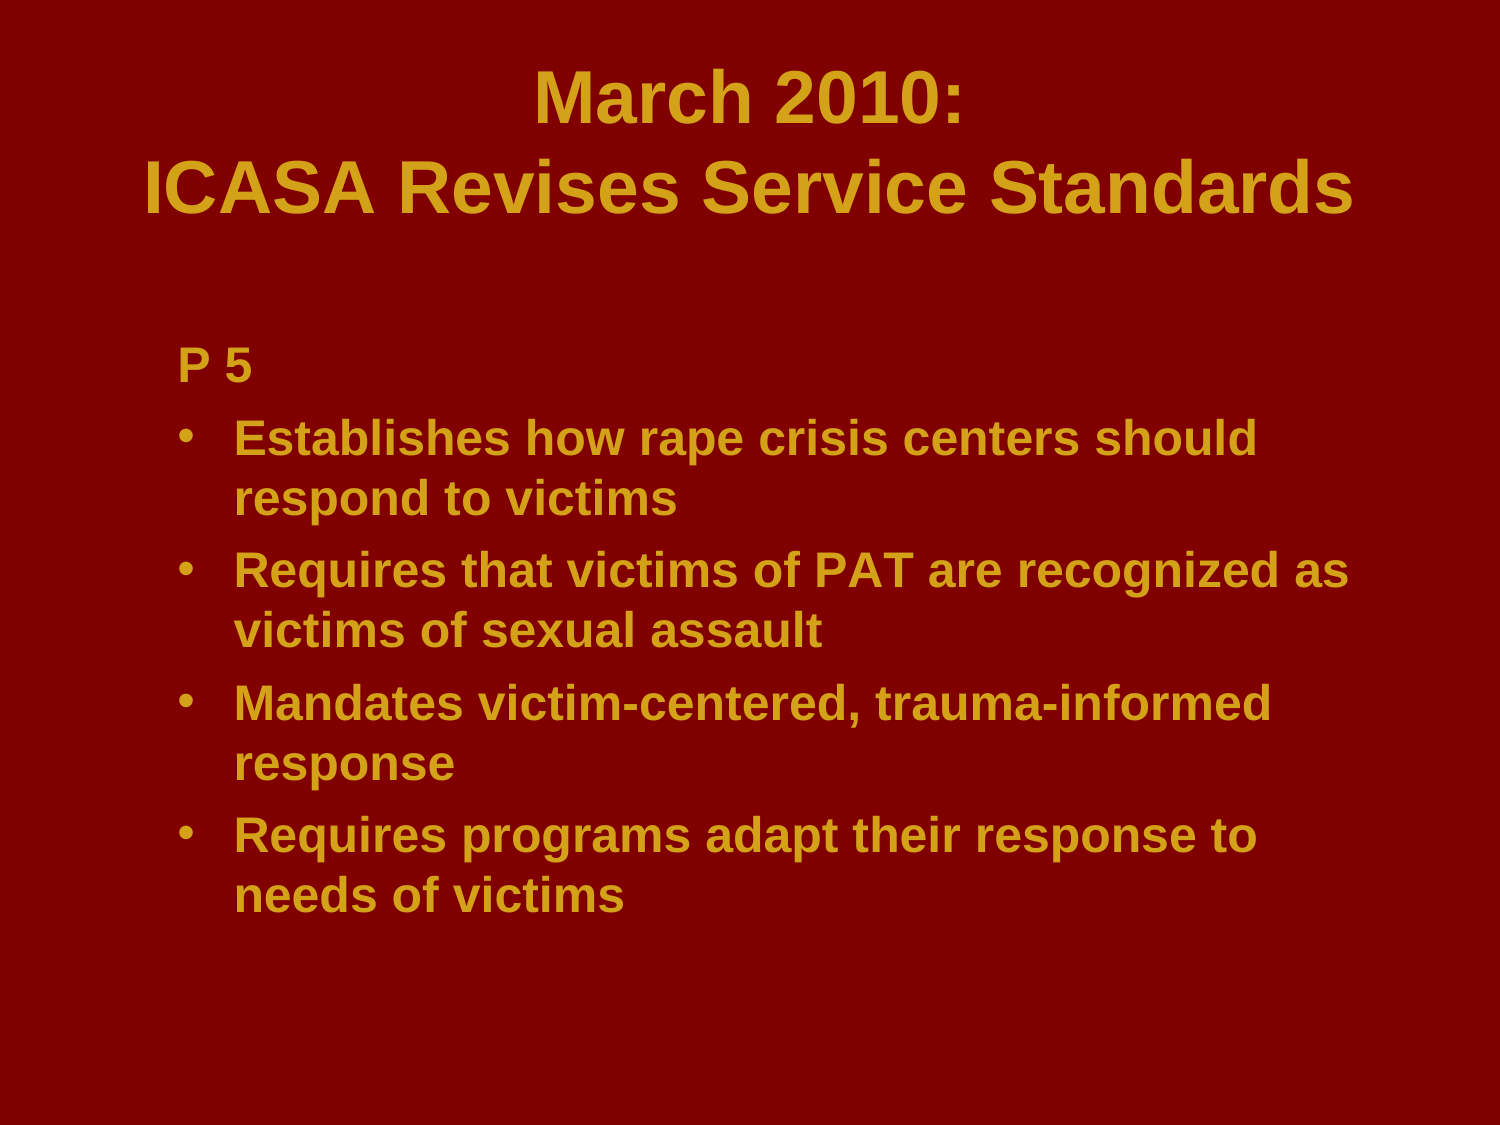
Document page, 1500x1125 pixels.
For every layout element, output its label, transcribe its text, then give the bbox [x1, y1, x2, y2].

title March 2010: ICASA Revises Service Standards [75, 45, 1425, 233]
list P 5 Establishes how rape crisis centers should respond to victims Requires that victims of PAT are recognized as victims of sexual assault Mandates victim-centered, trauma-informed response Requires programs adapt their response to needs of victims [162, 324, 1375, 943]
